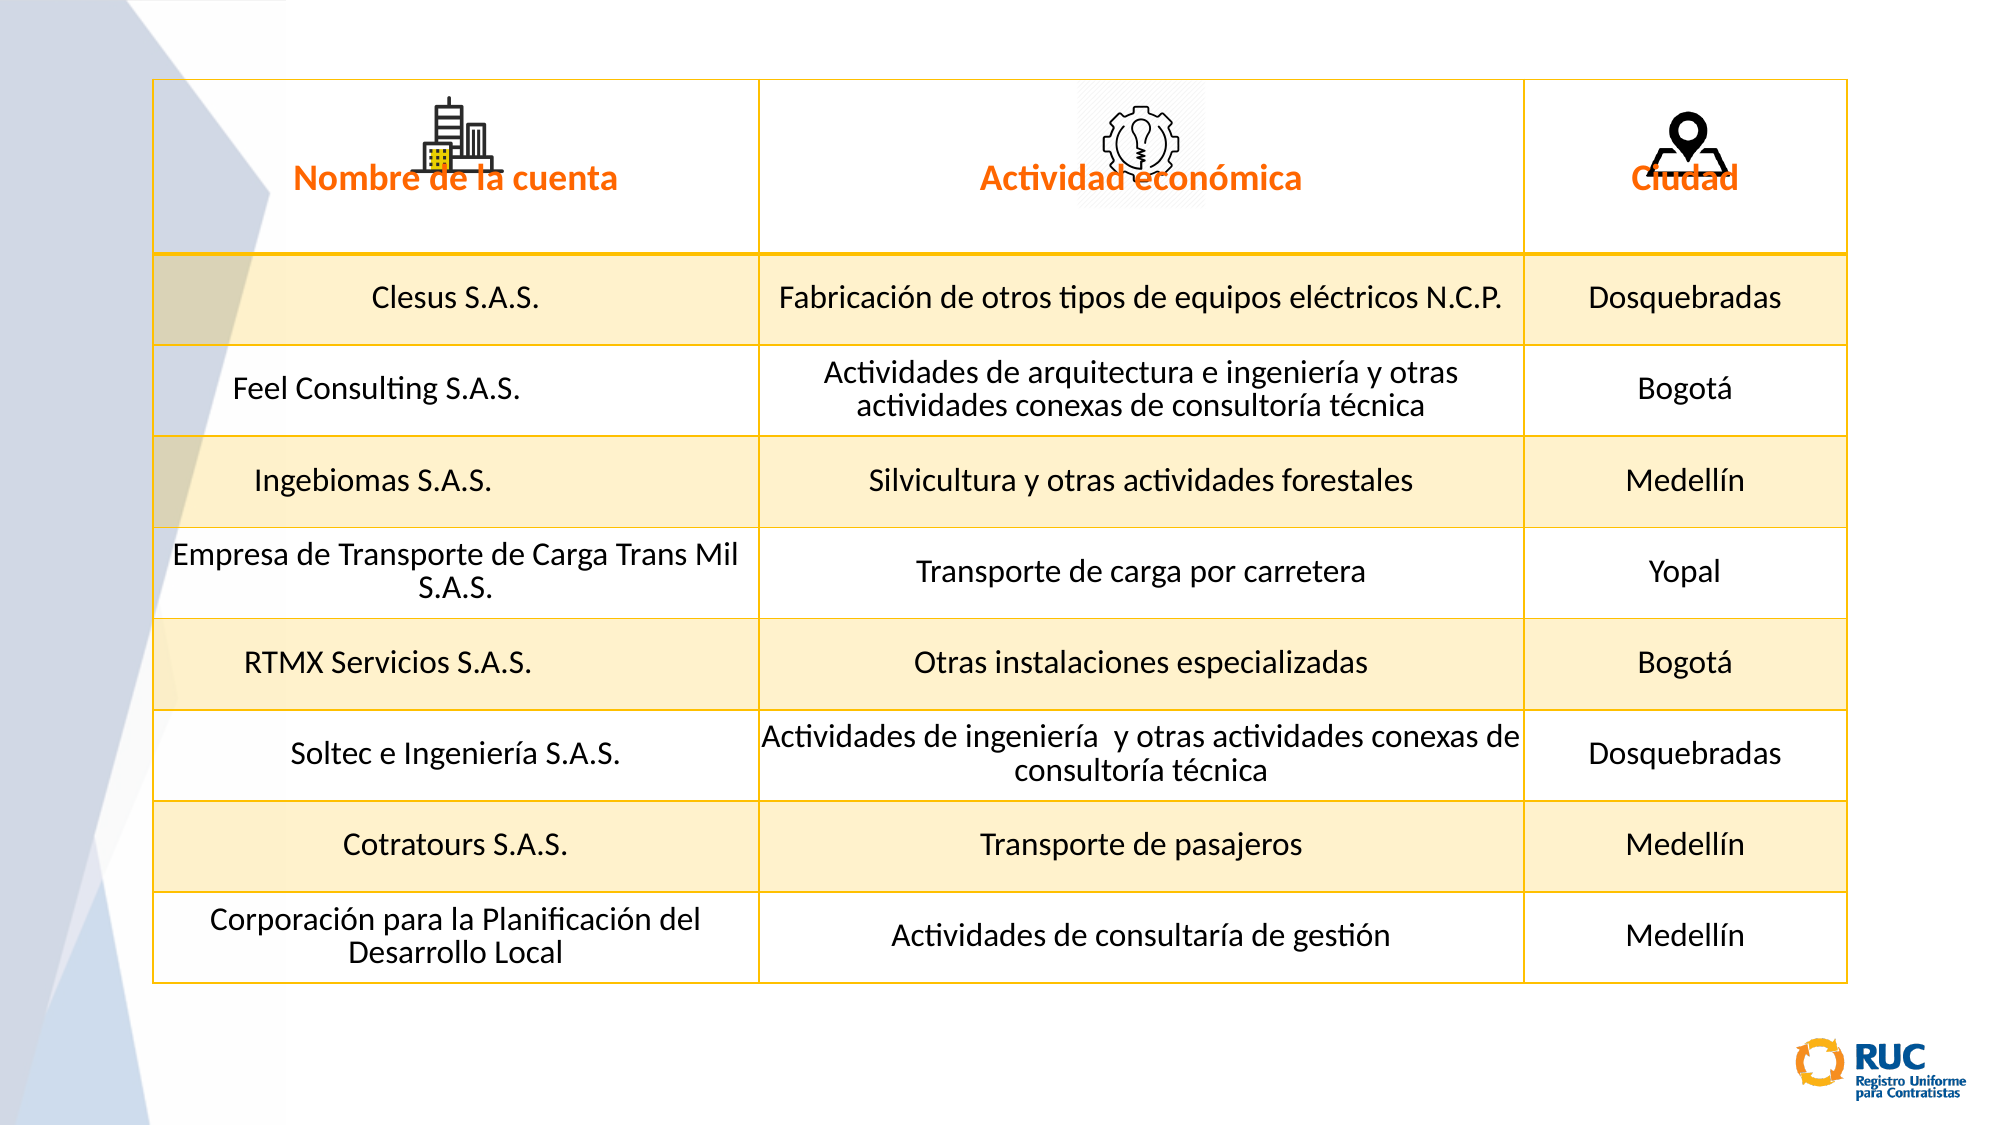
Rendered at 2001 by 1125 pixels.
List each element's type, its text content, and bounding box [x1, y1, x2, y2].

table_cell Soltec e Ingeniería S.A.S. [286, 711, 758, 800]
table_cell Empresa de Transporte de Carga Trans Mil S.A.S. [286, 528, 758, 618]
table_cell Feel Consulting S.A.S. [286, 346, 758, 435]
table_header Ciudad [1525, 80, 1846, 252]
table_cell Medellín [1525, 437, 1846, 527]
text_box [1784, 1024, 2000, 1125]
table_cell RTMX Servicios S.A.S. [286, 619, 758, 709]
table_cell Otras instalaciones especializadas [760, 619, 1523, 709]
table_cell Dosquebradas [1525, 256, 1846, 344]
table_cell Actividades de consultaría de gestión [760, 893, 1523, 982]
table_cell Transporte de carga por carretera [760, 528, 1523, 618]
picture [1076, 79, 1206, 209]
table_cell Fabricación de otros tipos de equipos eléctricos N.C.P. [760, 256, 1523, 344]
table_cell Medellín [1525, 893, 1846, 982]
picture [0, 0, 286, 1125]
table_cell Transporte de pasajeros [760, 802, 1523, 891]
table_cell Yopal [1525, 528, 1846, 618]
table_cell Bogotá [1525, 619, 1846, 709]
table_cell Medellín [1525, 802, 1846, 891]
table_cell Clesus S.A.S. [286, 256, 758, 344]
table_cell Corporación para la Planificación del Desarrollo Local [286, 893, 758, 982]
picture [1646, 111, 1730, 177]
table_cell Actividades de ingeniería y otras actividades conexas de consultoría técnica [760, 711, 1523, 800]
table_cell Cotratours S.A.S. [286, 802, 758, 891]
table_header Nombre de la cuenta [286, 80, 758, 252]
table_cell Dosquebradas [1525, 711, 1846, 800]
table_header Actividad económica [760, 80, 1523, 252]
table_cell Actividades de arquitectura e ingeniería y otras actividades conexas de consultoría técnica [760, 346, 1523, 435]
picture [406, 83, 508, 186]
table_cell Silvicultura y otras actividades forestales [760, 437, 1523, 527]
table_cell Bogotá [1525, 346, 1846, 435]
table_cell Ingebiomas S.A.S. [286, 437, 758, 527]
